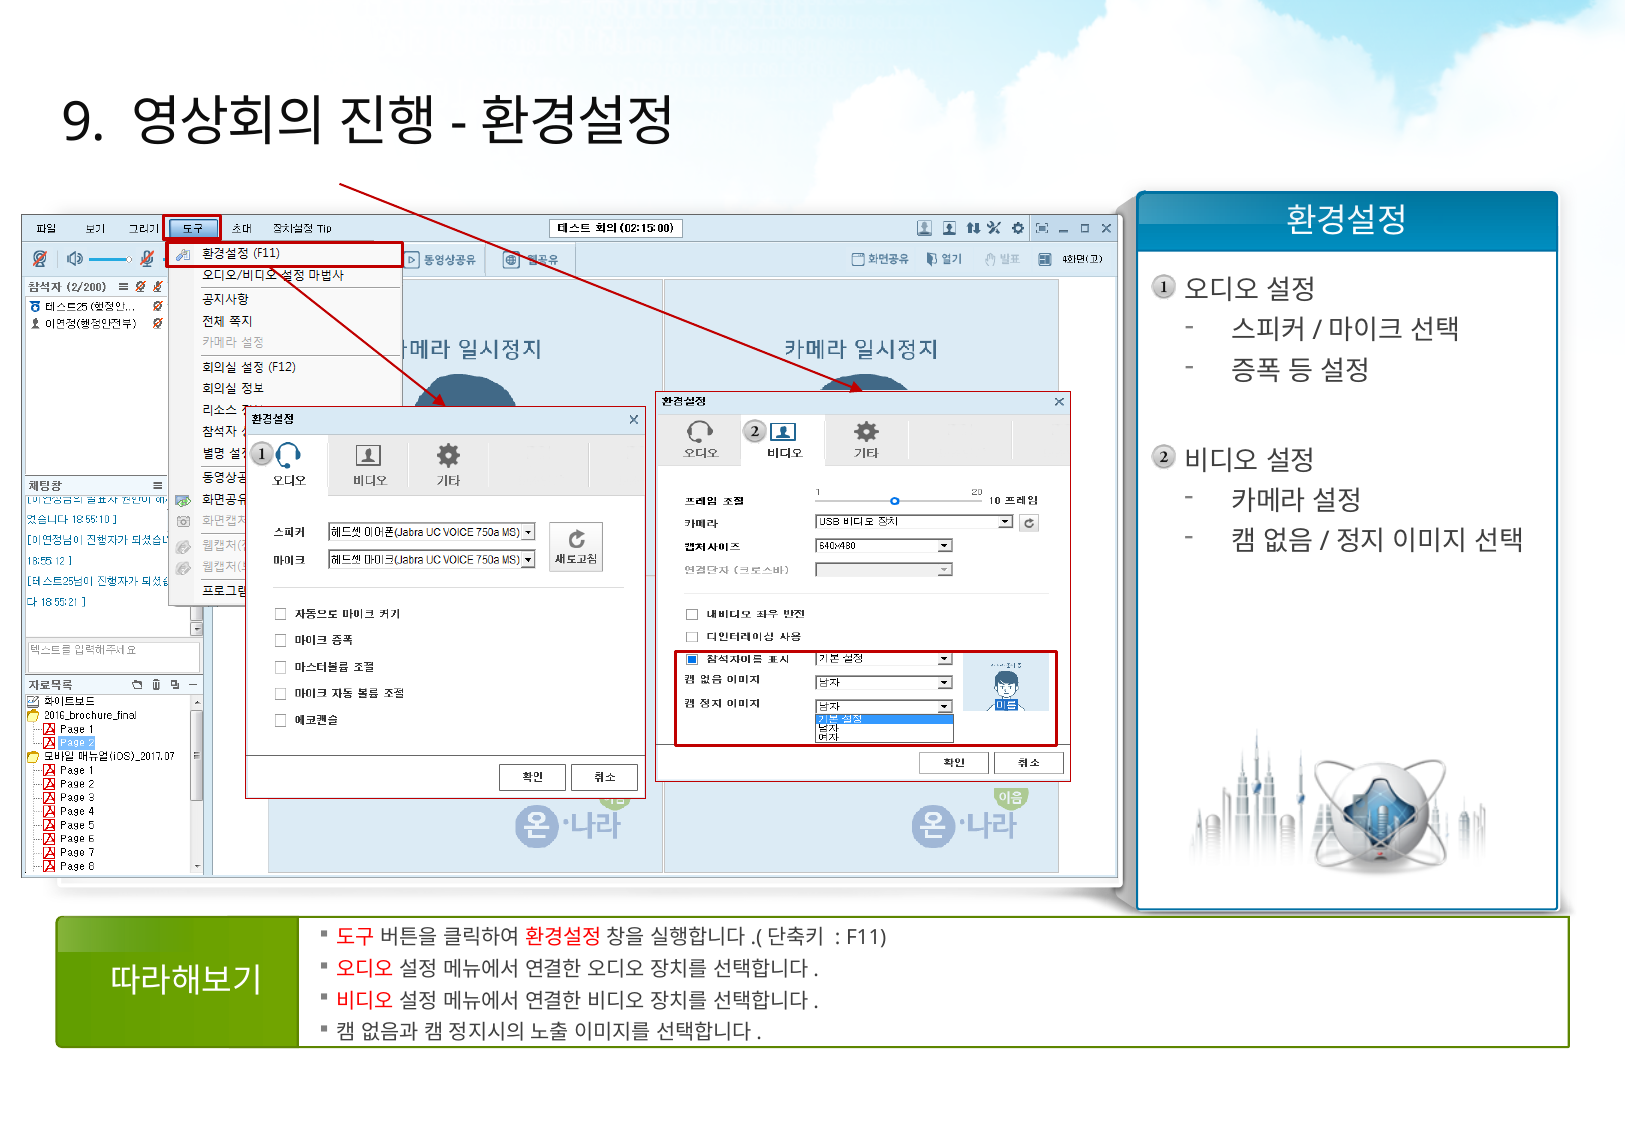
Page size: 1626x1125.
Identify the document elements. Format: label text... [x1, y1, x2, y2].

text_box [1136, 191, 1583, 910]
text_box 9. 영상회의 진행-환경설정 [46, 78, 1259, 154]
picture [0, 0, 1625, 1125]
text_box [339, 183, 864, 392]
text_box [56, 916, 1569, 1048]
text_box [268, 266, 446, 407]
